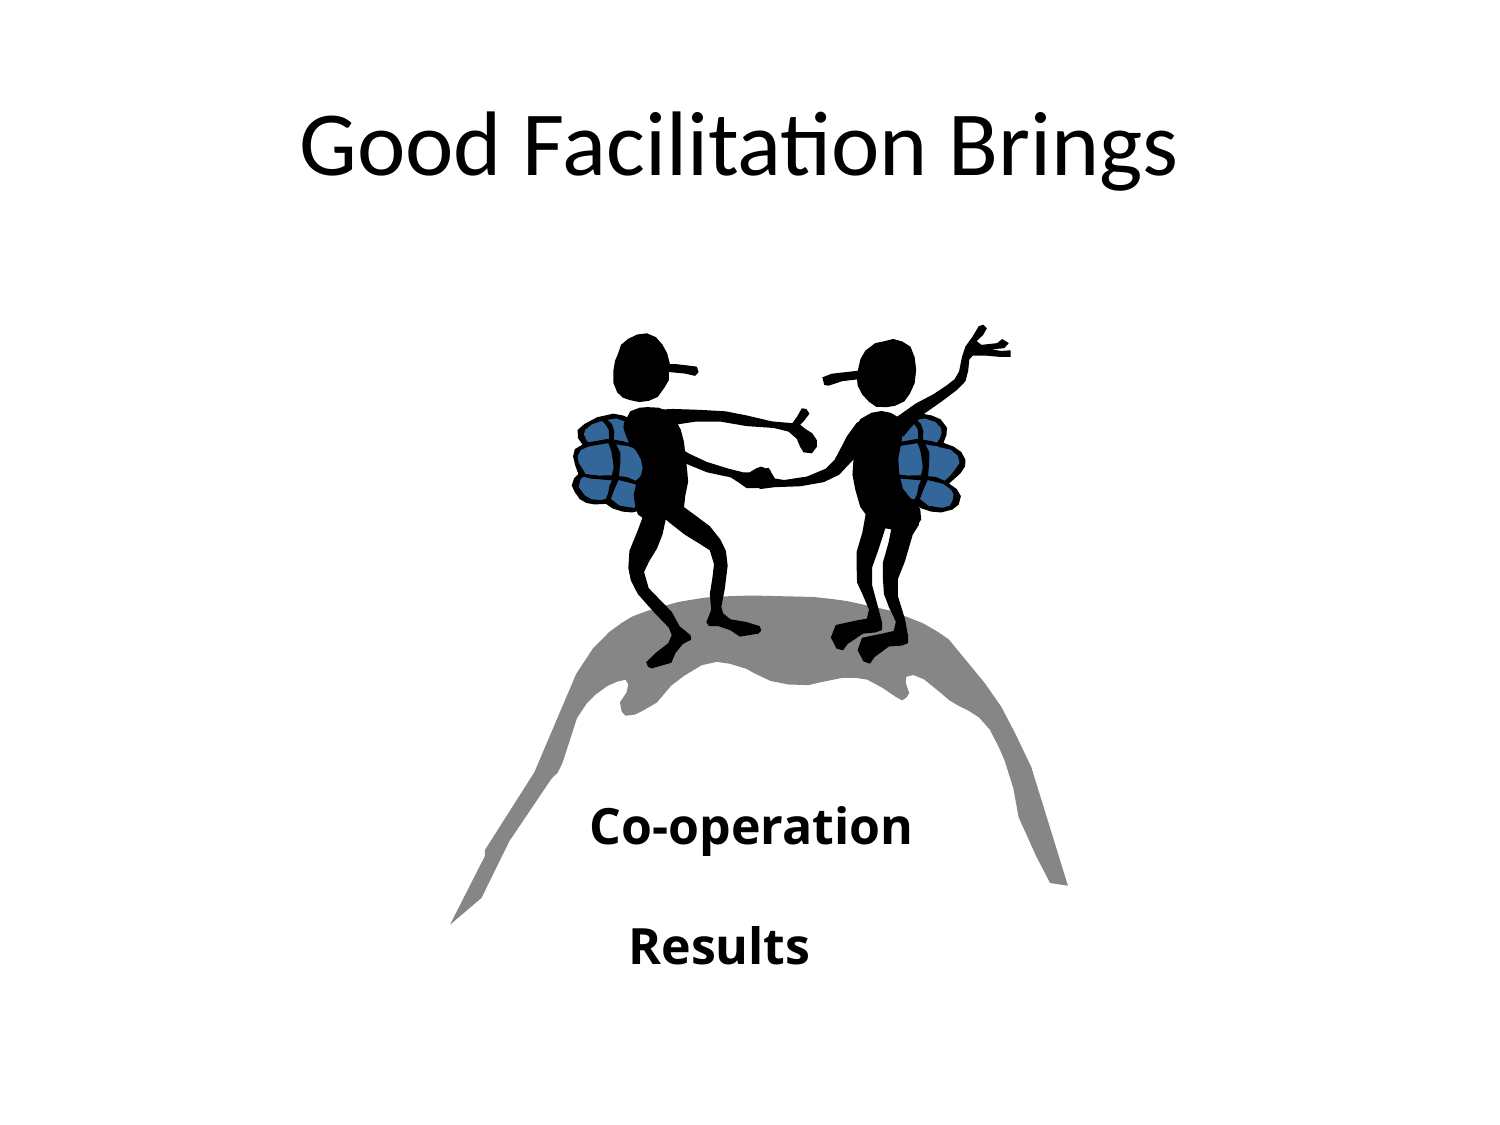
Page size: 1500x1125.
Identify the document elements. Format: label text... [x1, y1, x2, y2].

text_box Co-operation Results [574, 934, 994, 983]
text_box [449, 324, 1069, 926]
title Good Facilitation Brings [75, 45, 1425, 233]
